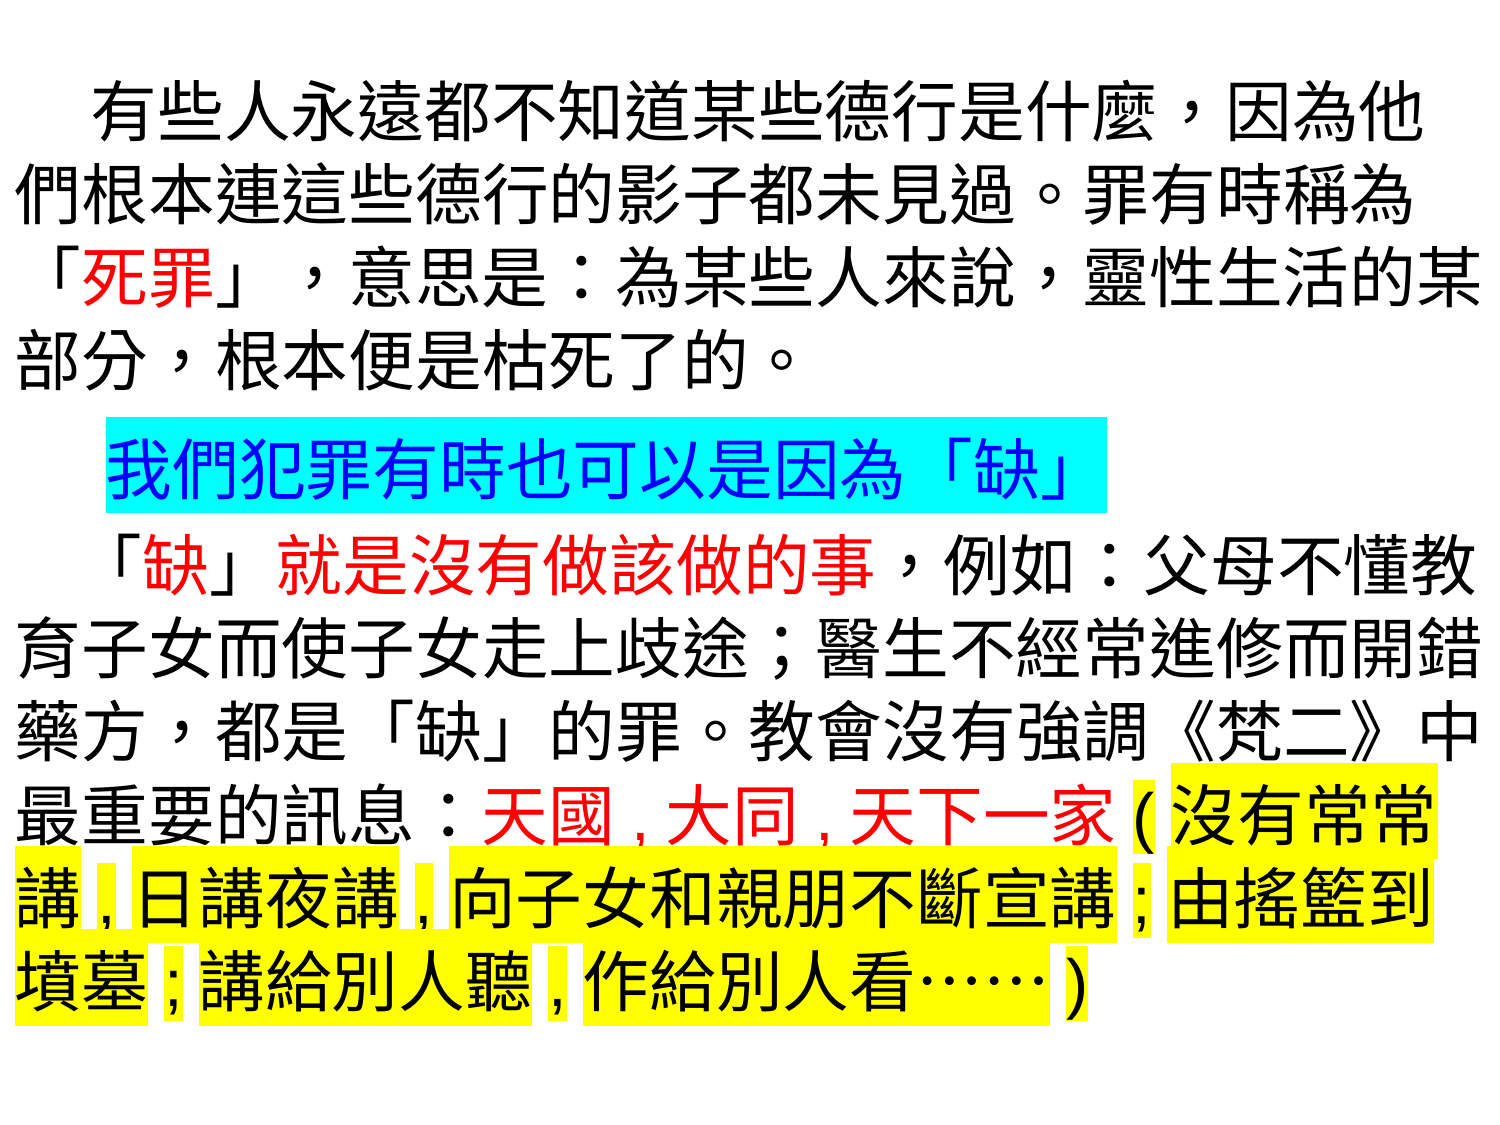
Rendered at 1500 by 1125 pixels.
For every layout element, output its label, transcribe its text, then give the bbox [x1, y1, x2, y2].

text_box 有些人永遠都不知道某些德行是什麼，因為他們根本連這些德行的影子都未見過。罪有時稱為「死罪」，意思是：為某些人來說，靈性生活的某部分，根本便是枯死了的。 我們犯罪有時也可以是因為「缺」 「缺」就是沒有做該做的事，例如：父母不懂教育子女而使子女走上歧途；醫生不經常進修而開錯藥方，都是「缺」的罪。教會沒有強調《梵二》中最重要的訊息：天國,大同,天下一家(沒有常常講,日講夜講,向子女和親朋不斷宣講;由搖籃到墳墓;講給別人聽,作給別人看……) [0, 58, 1500, 1124]
